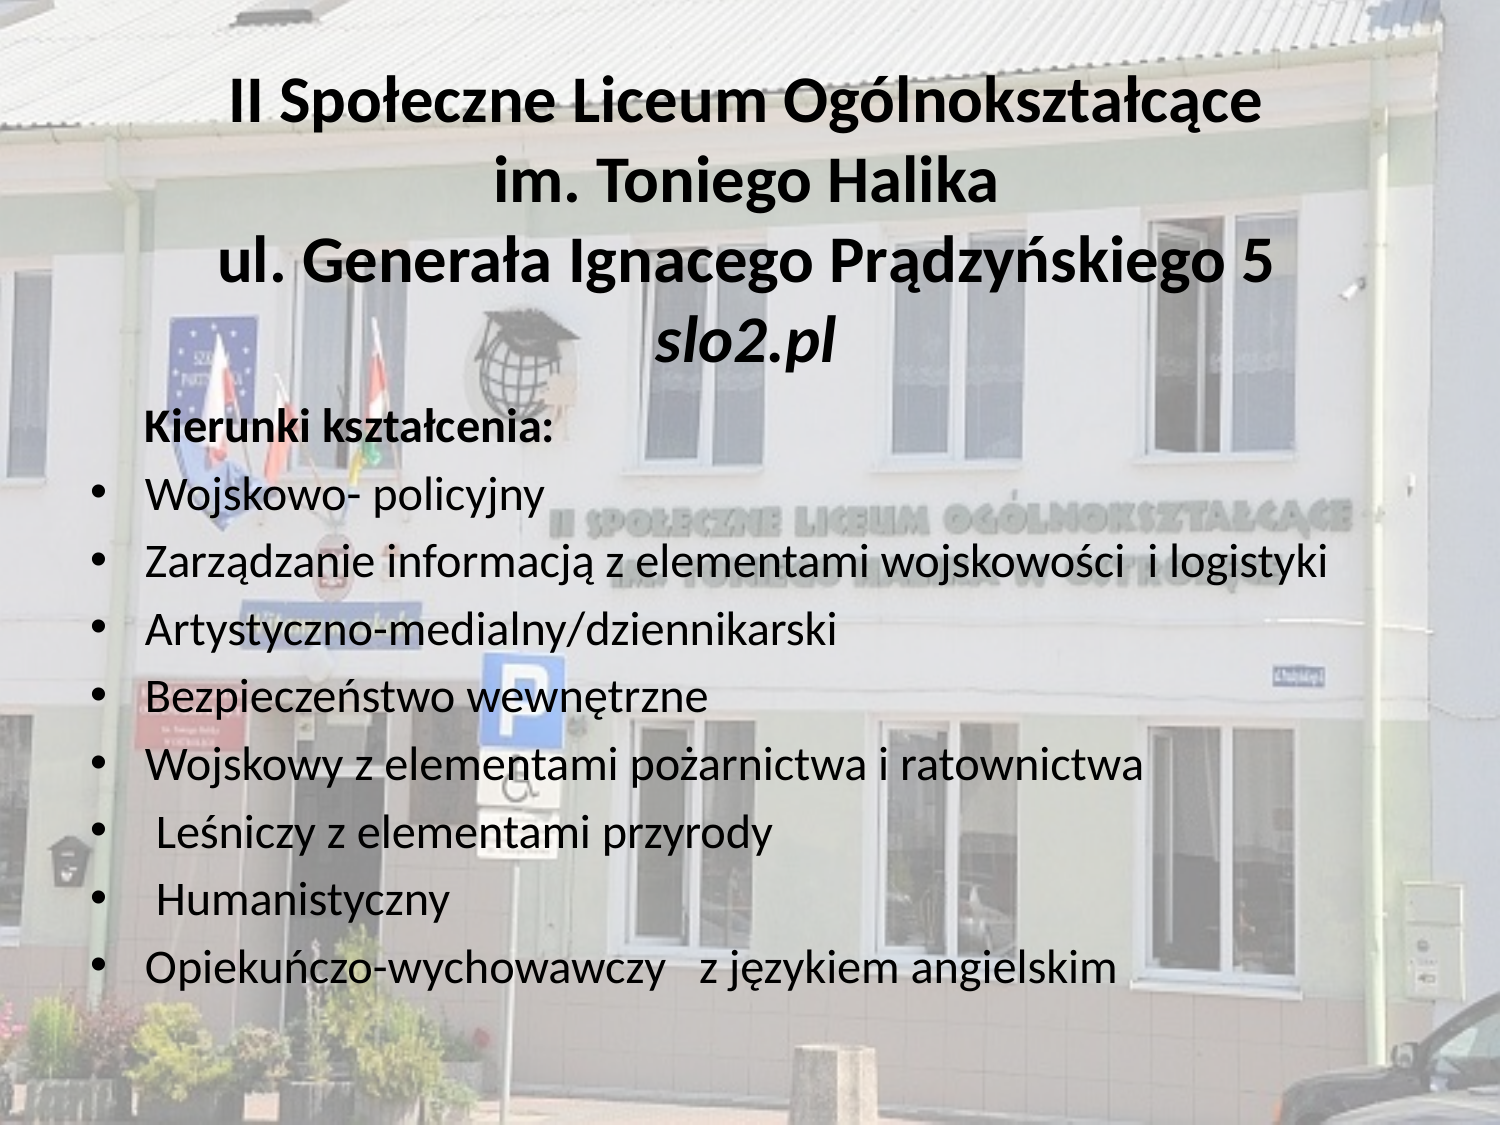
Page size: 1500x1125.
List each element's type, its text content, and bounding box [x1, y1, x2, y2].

list Kierunki kształcenia: Wojskowo- policyjny Zarządzanie informacją z elementami wojskowości i logistyki Artystyczno-medialny/dziennikarski Bezpieczeństwo wewnętrzne Wojskowy z elementami pożarnictwa i ratownictwa Leśniczy z elementami przyrody Humanistyczny Opiekuńczo-wychowawczy z językiem angielskim [75, 386, 1430, 1005]
title II Społeczne Liceum Ogólnokształcące im. Toniego Halika ul. Generała Ignacego Prądzyńskiego 5 slo2.pl [75, 45, 1418, 386]
